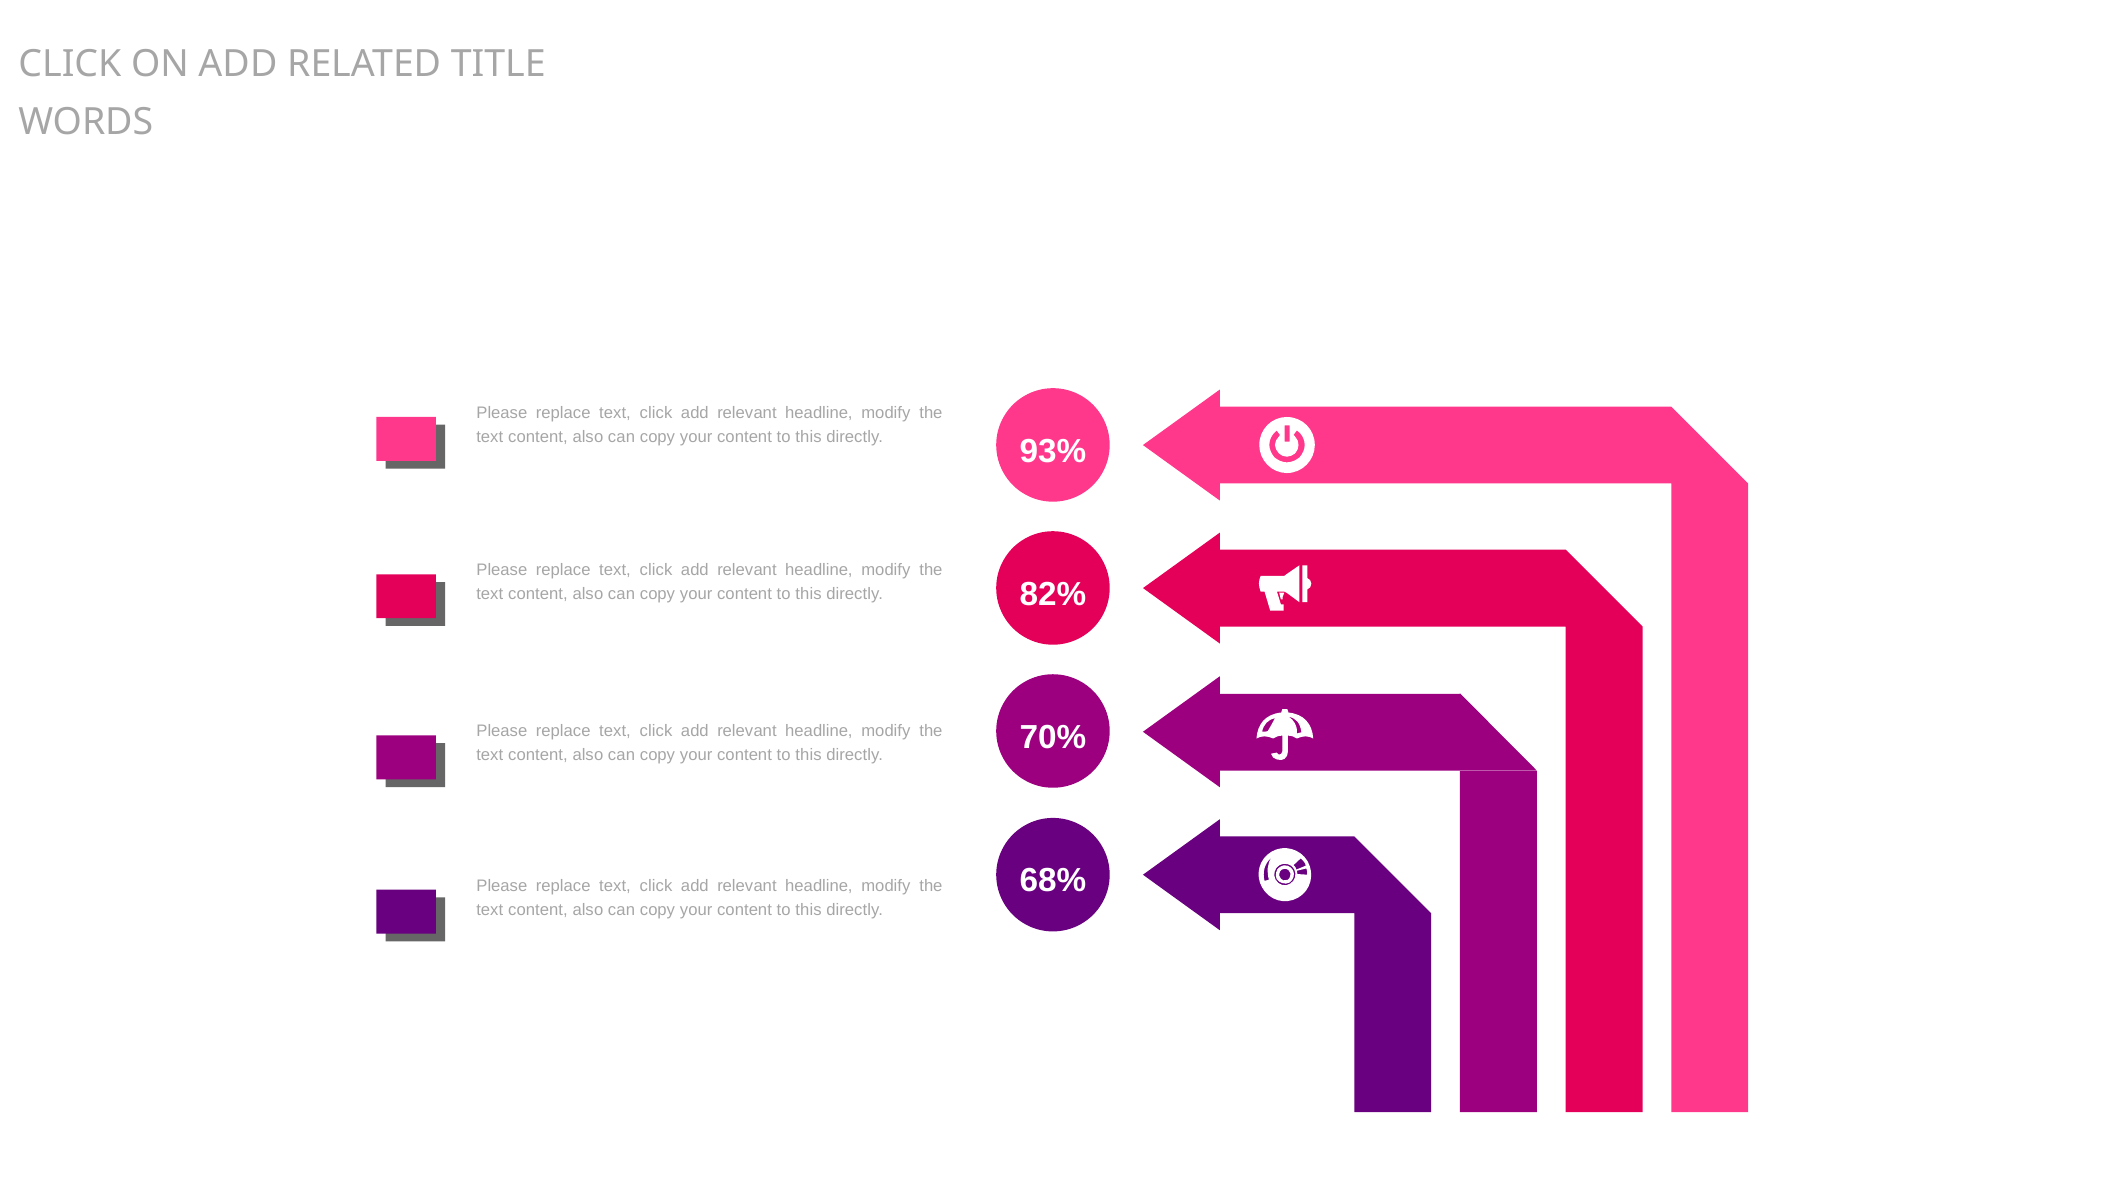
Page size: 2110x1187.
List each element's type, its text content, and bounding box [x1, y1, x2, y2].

text_box Please replace text, click add relevant headline, modify the text content, also can copy your content to this directly. [461, 547, 959, 611]
text_box CLICK ON ADD RELATED TITLE WORDS [3, 18, 595, 150]
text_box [996, 531, 1110, 645]
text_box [996, 817, 1110, 932]
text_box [376, 735, 446, 788]
text_box Please replace text, click add relevant headline, modify the text content, also can copy your content to this directly. [461, 390, 959, 453]
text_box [376, 416, 446, 469]
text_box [376, 574, 446, 626]
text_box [1142, 389, 1749, 1112]
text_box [376, 889, 446, 942]
text_box Please replace text, click add relevant headline, modify the text content, also can copy your content to this directly. [461, 708, 959, 772]
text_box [996, 674, 1110, 788]
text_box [1142, 819, 1432, 1112]
text_box Please replace text, click add relevant headline, modify the text content, also can copy your content to this directly. [461, 863, 959, 926]
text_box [996, 388, 1110, 502]
